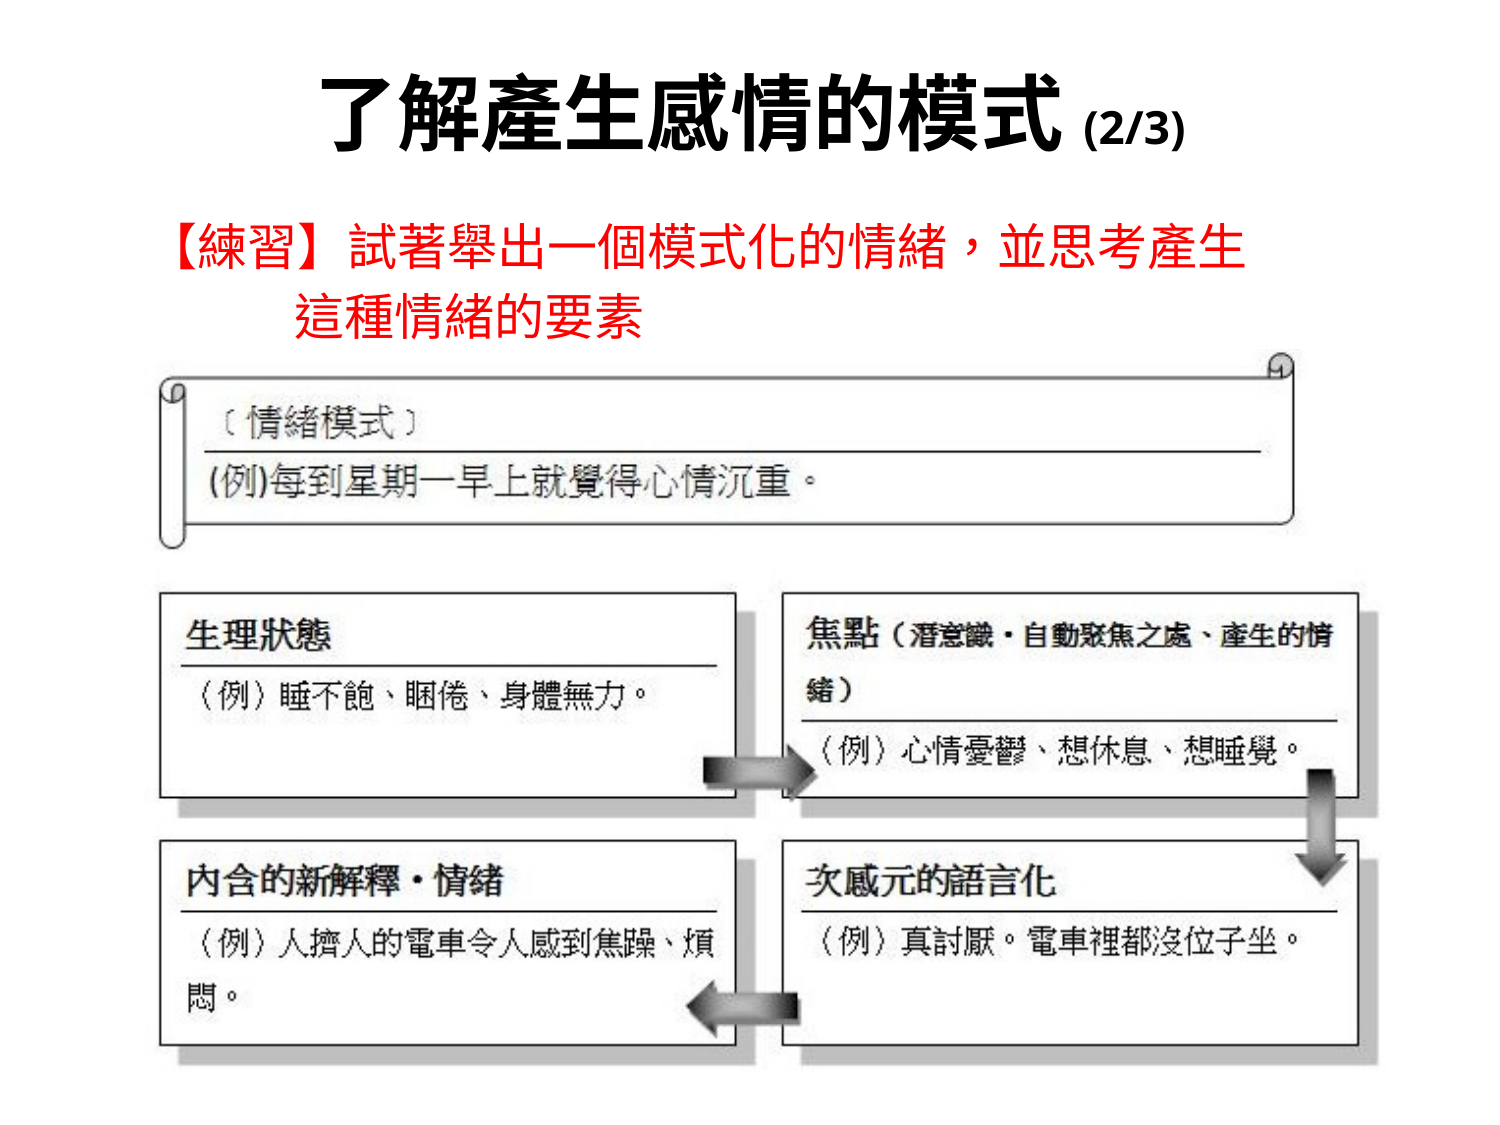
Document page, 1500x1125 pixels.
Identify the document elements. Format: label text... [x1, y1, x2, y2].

title 了解產生感情的模式(2/3) [75, 45, 1425, 233]
list 【練習】試著舉出一個模式化的情緒，並思考產生 這種情緒的要素 [132, 208, 1483, 951]
picture [143, 349, 1393, 1077]
